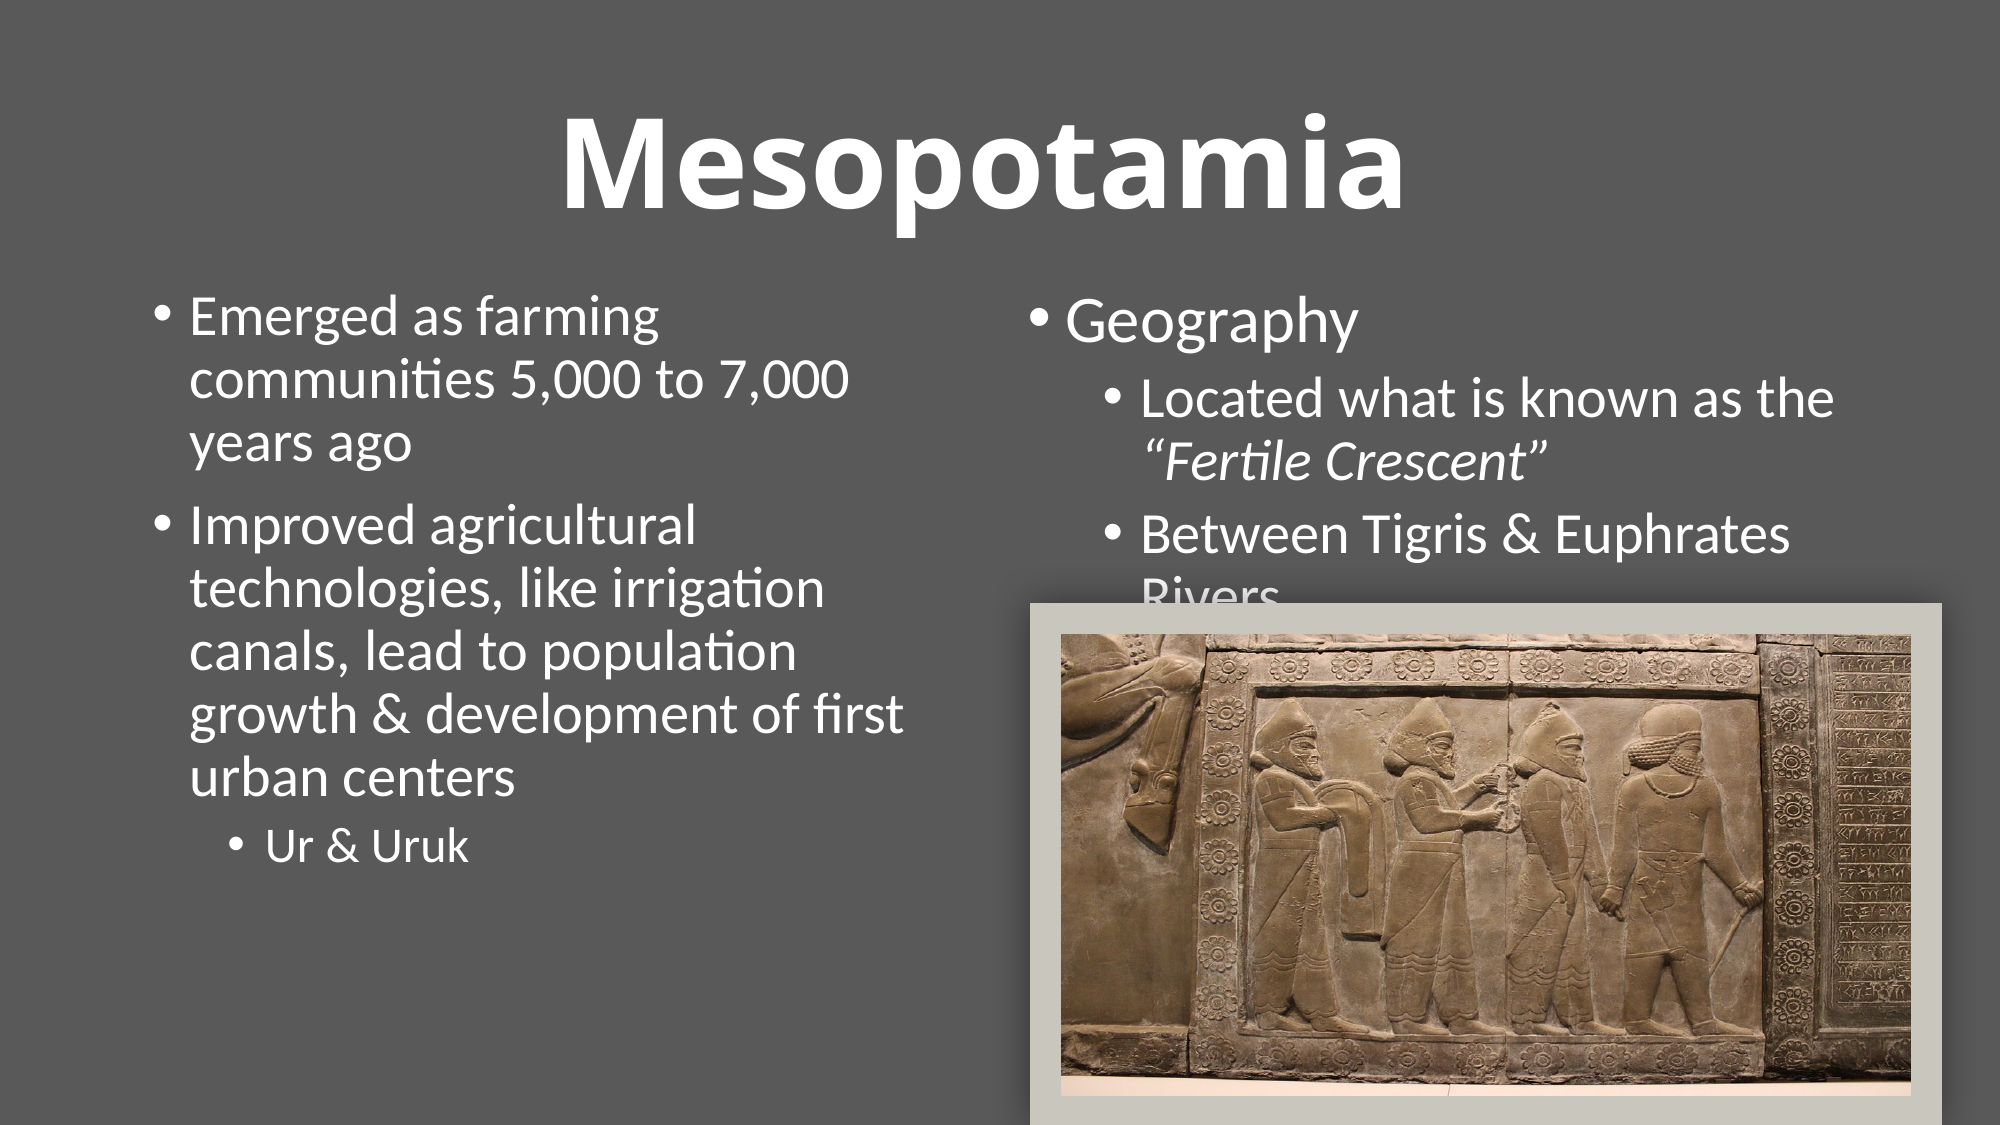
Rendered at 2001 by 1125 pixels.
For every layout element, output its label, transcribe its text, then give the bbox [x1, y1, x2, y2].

list Emerged as farming communities 5,000 to 7,000 years ago Improved agricultural technologies, like irrigation canals, lead to population growth & development of first urban centers Ur & Uruk [137, 277, 988, 992]
list Geography Located what is known as the “Fertile Crescent” Between Tigris & Euphrates Rivers [1012, 277, 1863, 594]
title Mesopotamia [137, 59, 1863, 278]
picture [1060, 634, 1911, 1096]
